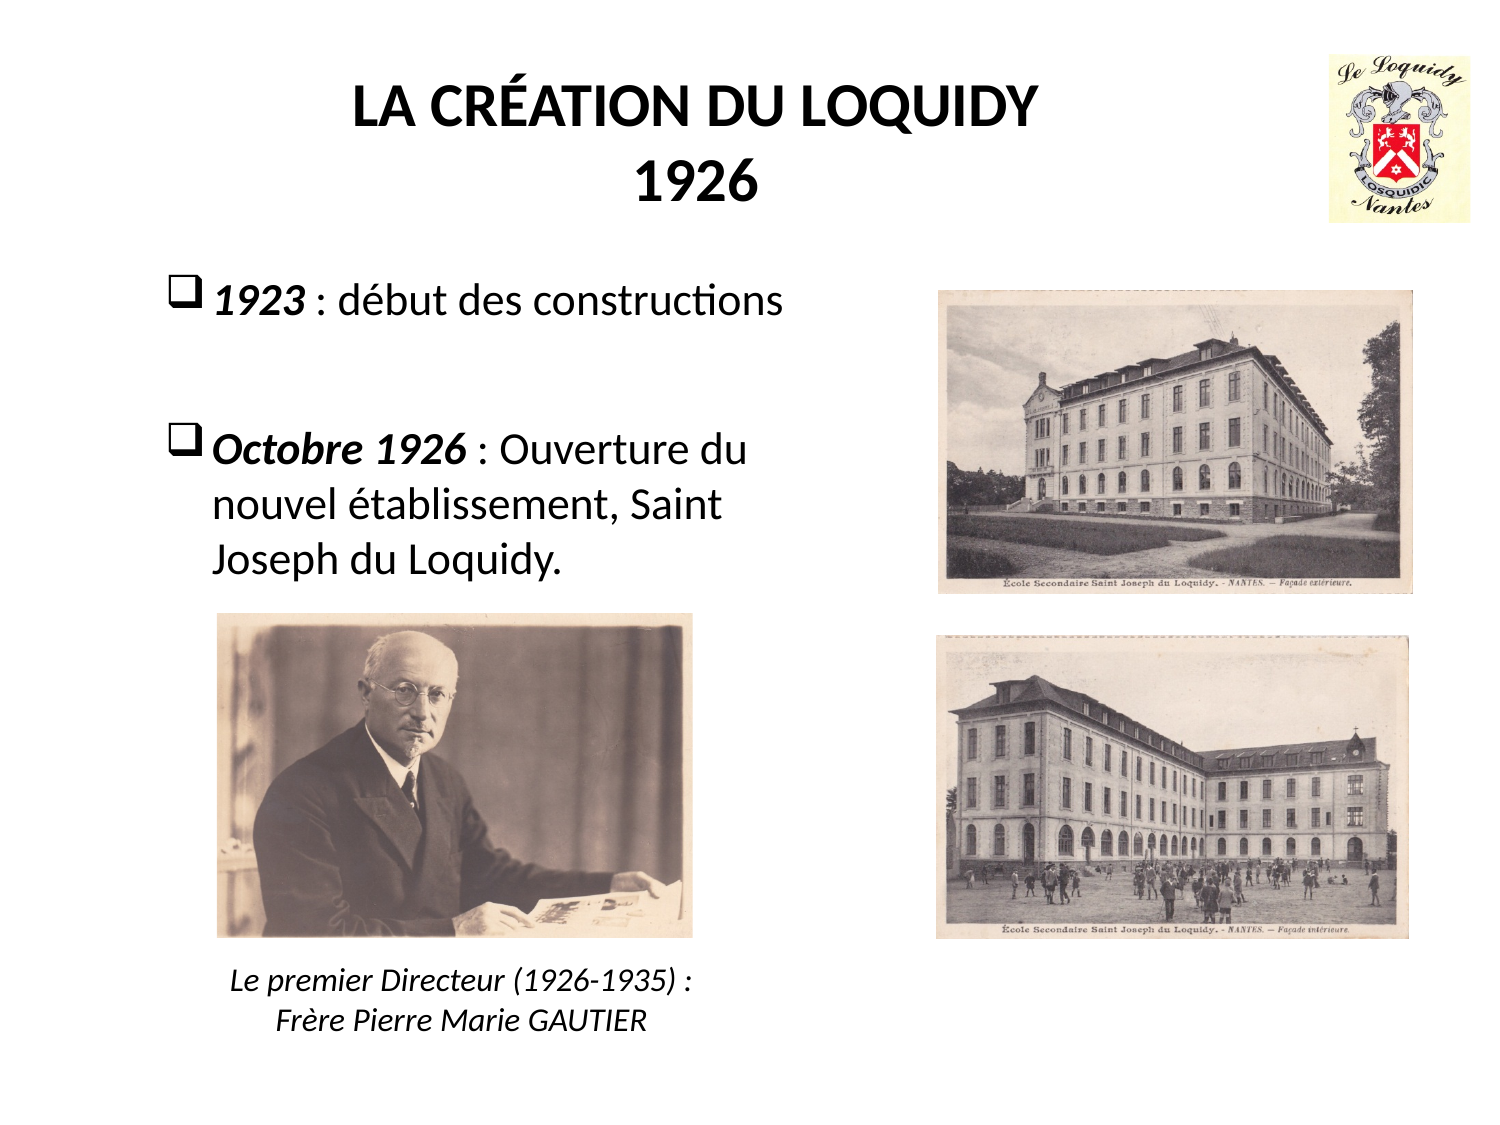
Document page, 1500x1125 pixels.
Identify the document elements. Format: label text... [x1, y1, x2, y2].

picture [1328, 54, 1471, 223]
list 1923 : début des constructions Octobre 1926 : Ouverture du nouvel établissement, Saint Joseph du Loquidy. [75, 262, 869, 1005]
picture [938, 290, 1413, 594]
picture [935, 635, 1409, 939]
title LA CRÉATION DU LOQUIDY 1926 [75, 45, 1317, 233]
text_box Le premier Directeur (1926-1935) : Frère Pierre Marie GAUTIER [194, 950, 715, 1046]
picture [216, 613, 693, 938]
